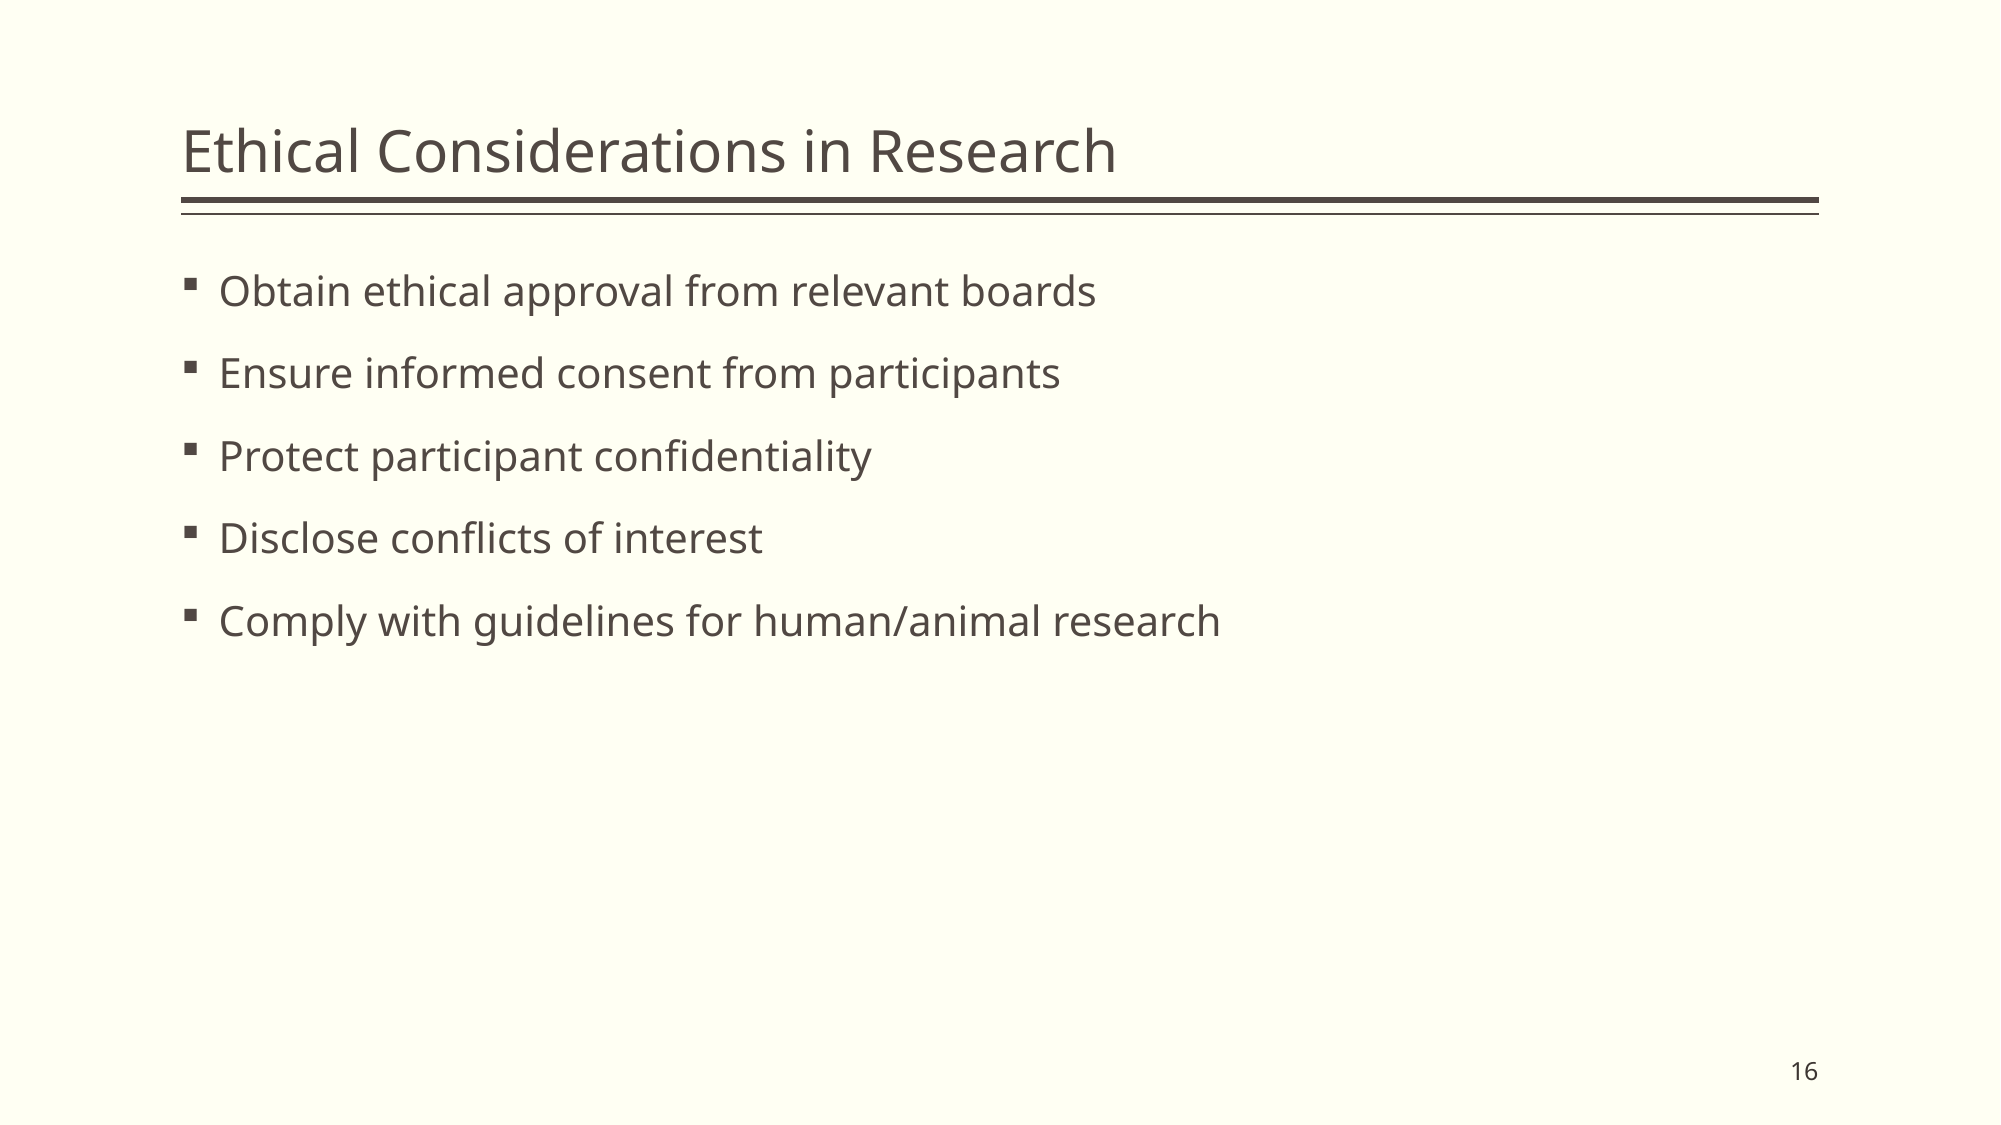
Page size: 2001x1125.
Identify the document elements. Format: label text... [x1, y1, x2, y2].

title Ethical Considerations in Research [181, 12, 1819, 193]
slide_number 16 [1518, 1042, 1819, 1103]
list Obtain ethical approval from relevant boards Ensure informed consent from participants Protect participant confidentiality Disclose conflicts of interest Comply with guidelines for human/animal research [181, 262, 1819, 1013]
